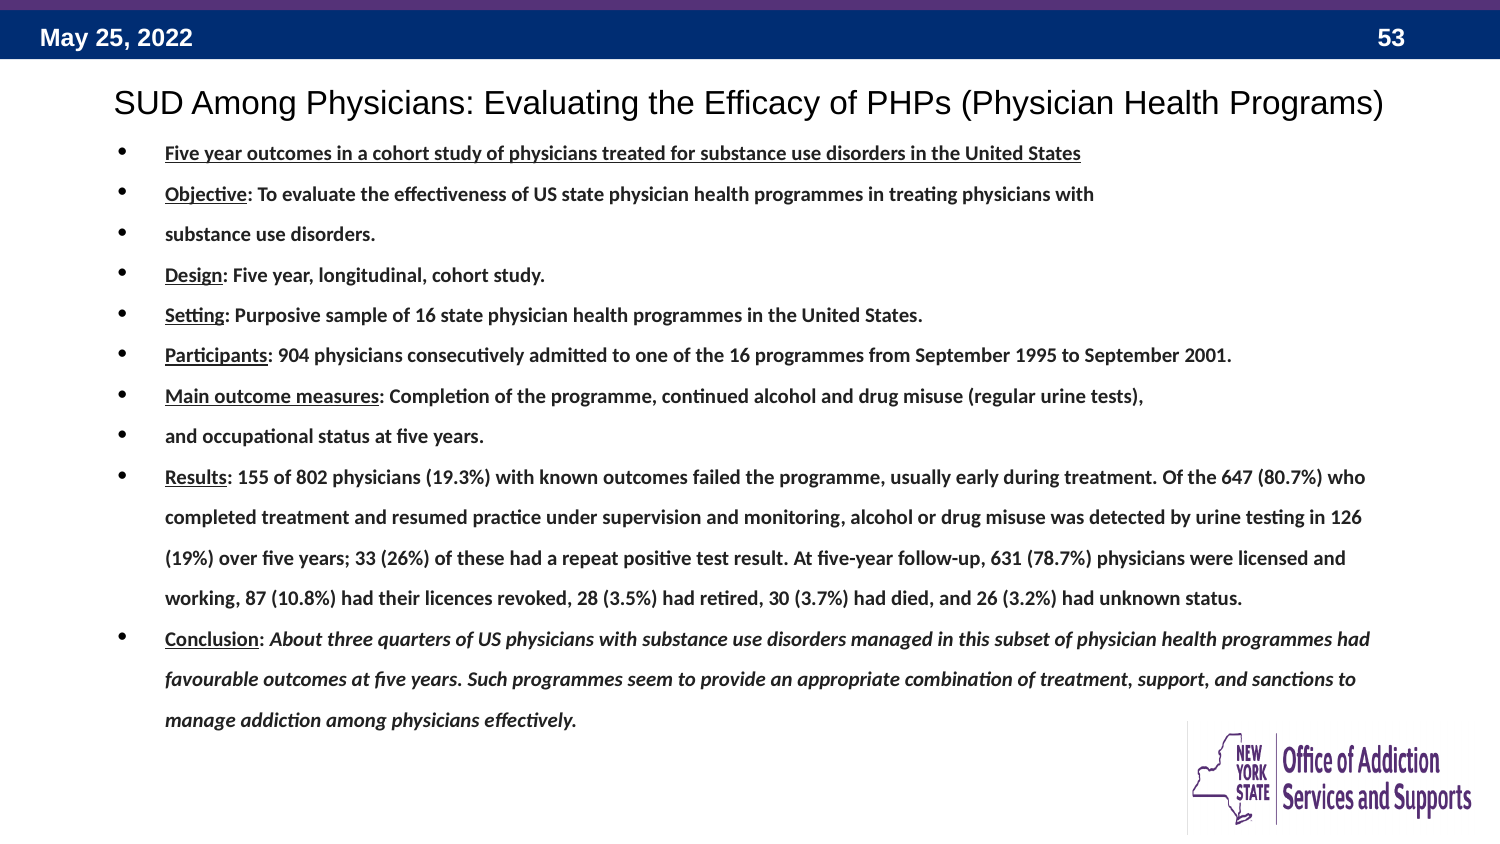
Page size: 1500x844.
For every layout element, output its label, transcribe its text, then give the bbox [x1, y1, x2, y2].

title SUD Among Physicians: Evaluating the Efficacy of PHPs (Physician Health Programs) [75, 45, 1425, 116]
list Five year outcomes in a cohort study of physicians treated for substance use disorders in the United States Objective: To evaluate the effectiveness of US state physician health programmes in treating physicians with substance use disorders. Design: Five year, longitudinal, cohort study. Setting: Purposive sample of 16 state physician health programmes in the United States. Participants: 904 physicians consecutively admitted to one of the 16 programmes from September 1995 to September 2001. Main outcome measures: Completion of the programme, continued alcohol and drug misuse (regular urine tests), and occupational status at five years. Results: 155 of 802 physicians (19.3%) with known outcomes failed the programme, usually early during treatment. Of the 647 (80.7%) who completed treatment and resumed practice under supervision and monitoring, alcohol or drug misuse was detected by urine testing in 126 (19%) over five years; 33 (26%) of these had a repeat positive test result. At five-year follow-up, 631 (78.7%) physicians were licensed and working, 87 (10.8%) had their licences revoked, 28 (3.5%) had retired, 30 (3.7%) had died, and 26 (3.2%) had unknown status. Conclusion: About three quarters of US physicians with substance use disorders managed in this subset of physician health programmes had favourable outcomes at five years. Such programmes seem to provide an appropriate combination of treatment, support, and sanctions to manage addiction among physicians effectively. [75, 116, 1425, 812]
picture [1187, 721, 1476, 835]
